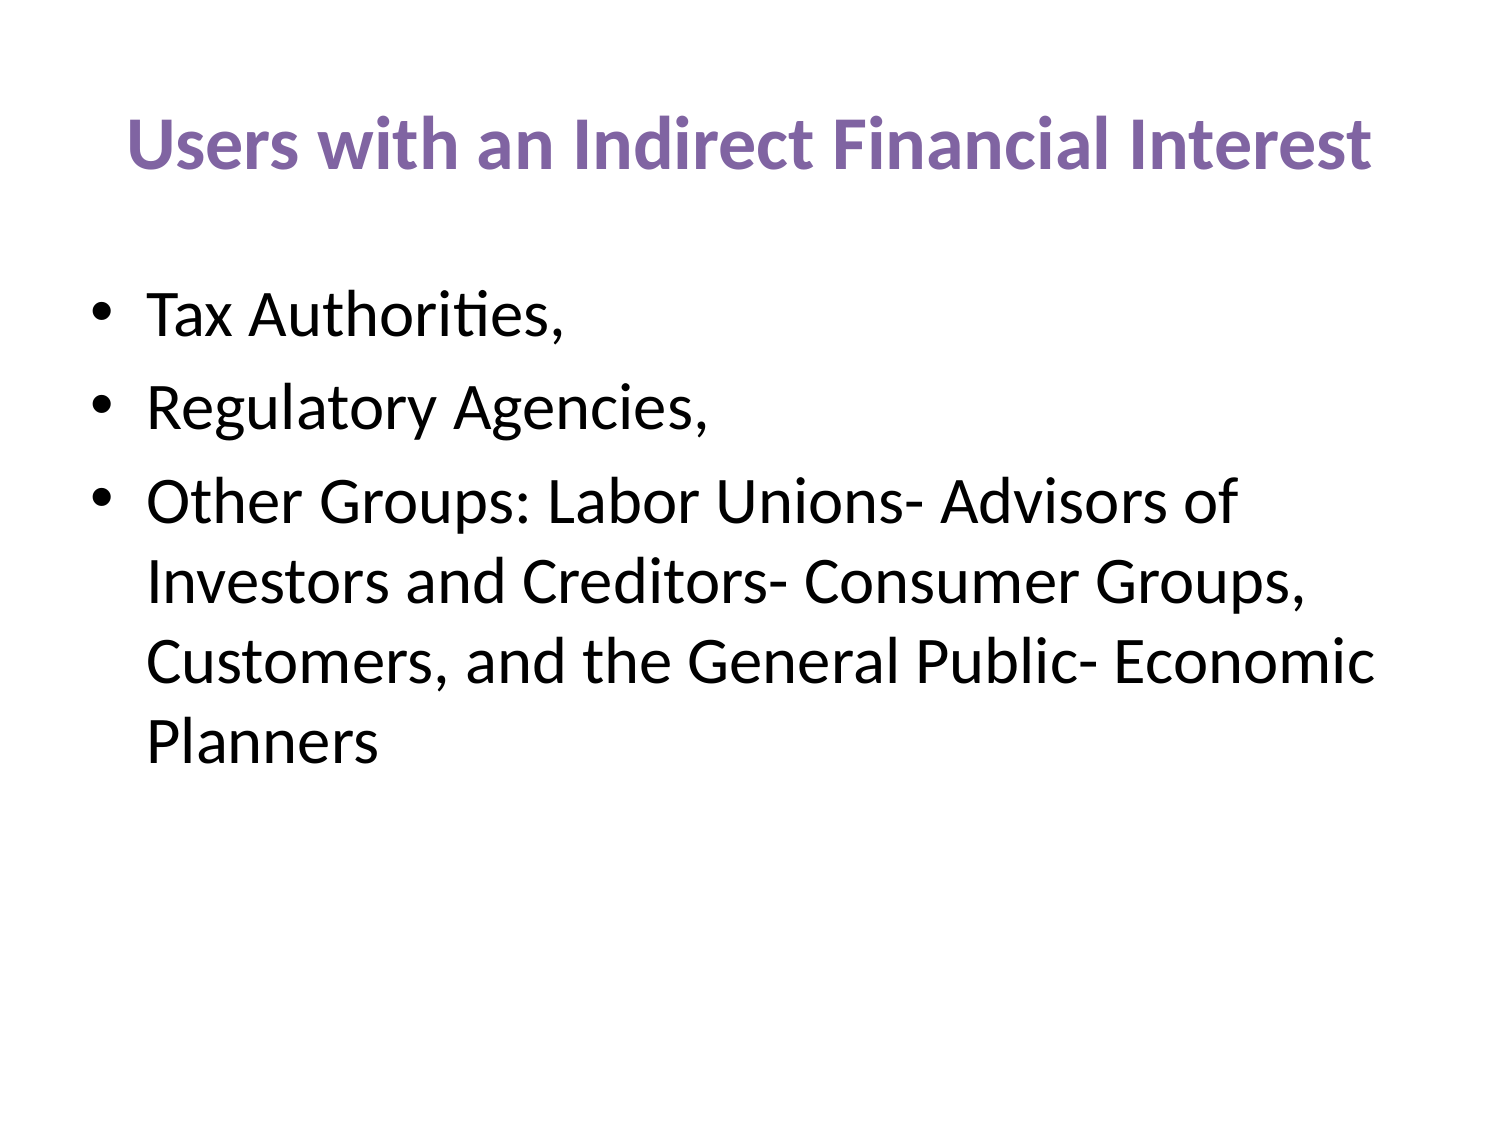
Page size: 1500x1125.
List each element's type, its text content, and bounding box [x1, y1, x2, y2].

list Tax Authorities, Regulatory Agencies, Other Groups: Labor Unions- Advisors of Investors and Creditors- Consumer Groups, Customers, and the General Public- Economic Planners [75, 262, 1425, 1005]
title Users with an Indirect Financial Interest [75, 45, 1425, 233]
